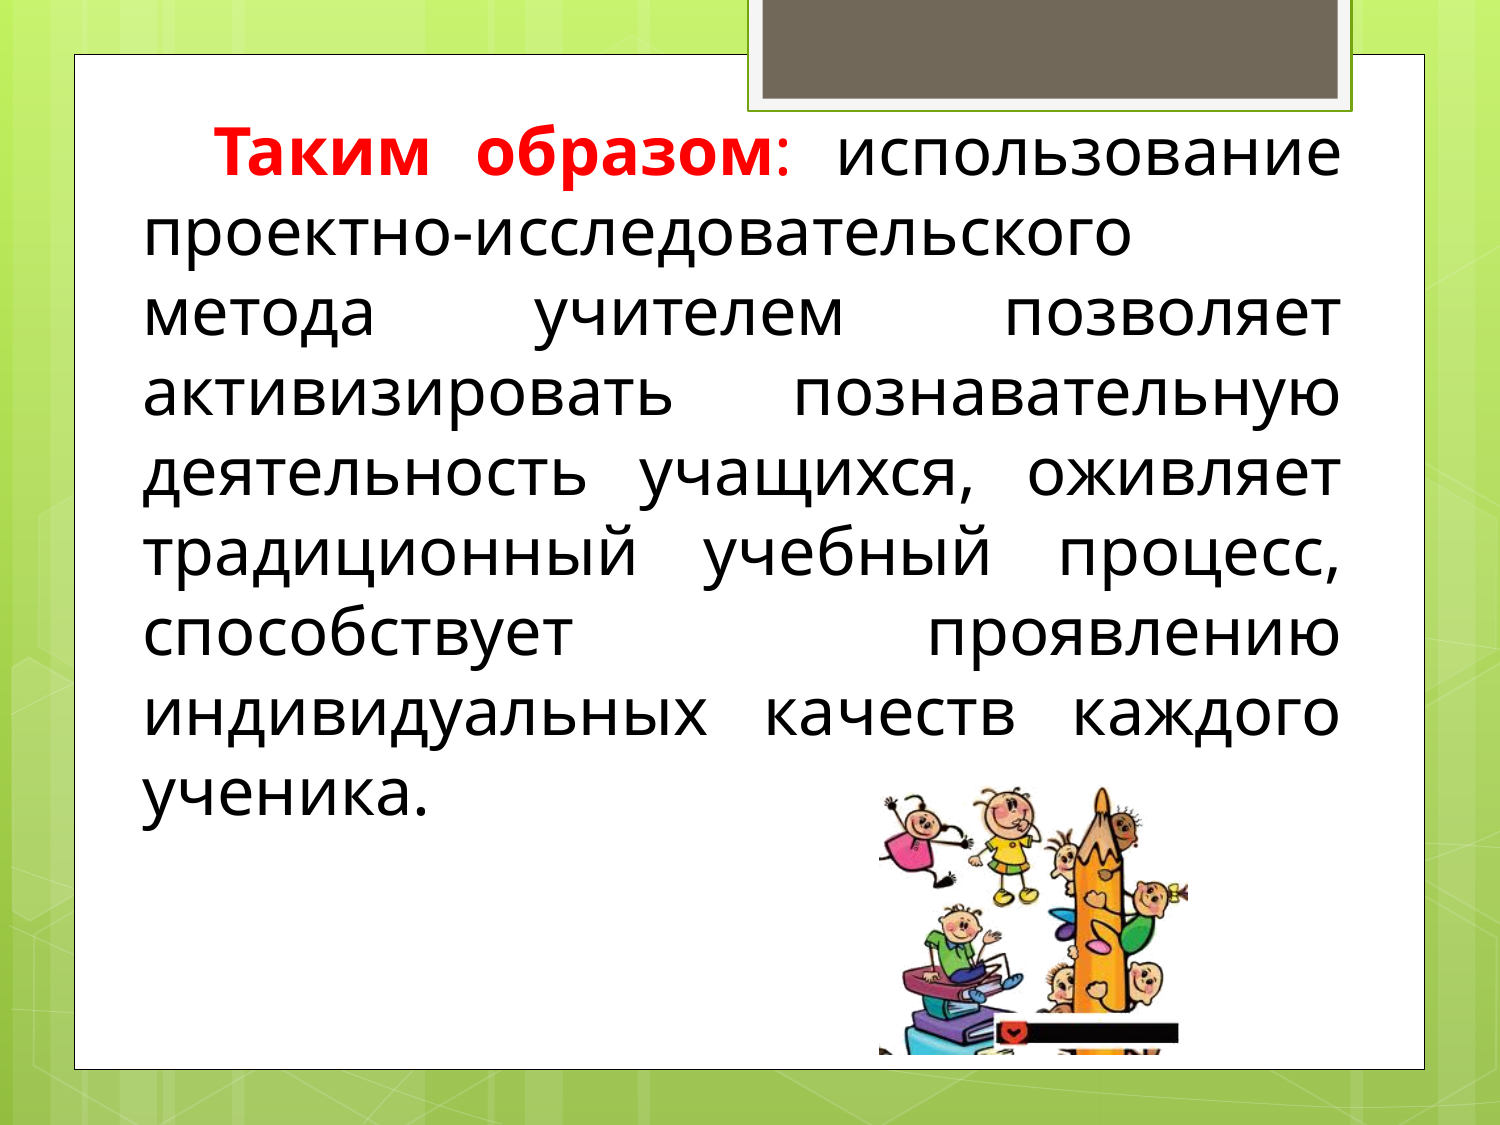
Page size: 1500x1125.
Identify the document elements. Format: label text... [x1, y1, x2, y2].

picture [879, 774, 1188, 1055]
text_box Таким образом: использование проектно-исследовательского метода учителем позволяет активизировать познавательную деятельность учащихся, оживляет традиционный учебный процесс, способствует проявлению индивидуальных качеств каждого ученика. [71, 101, 1359, 845]
